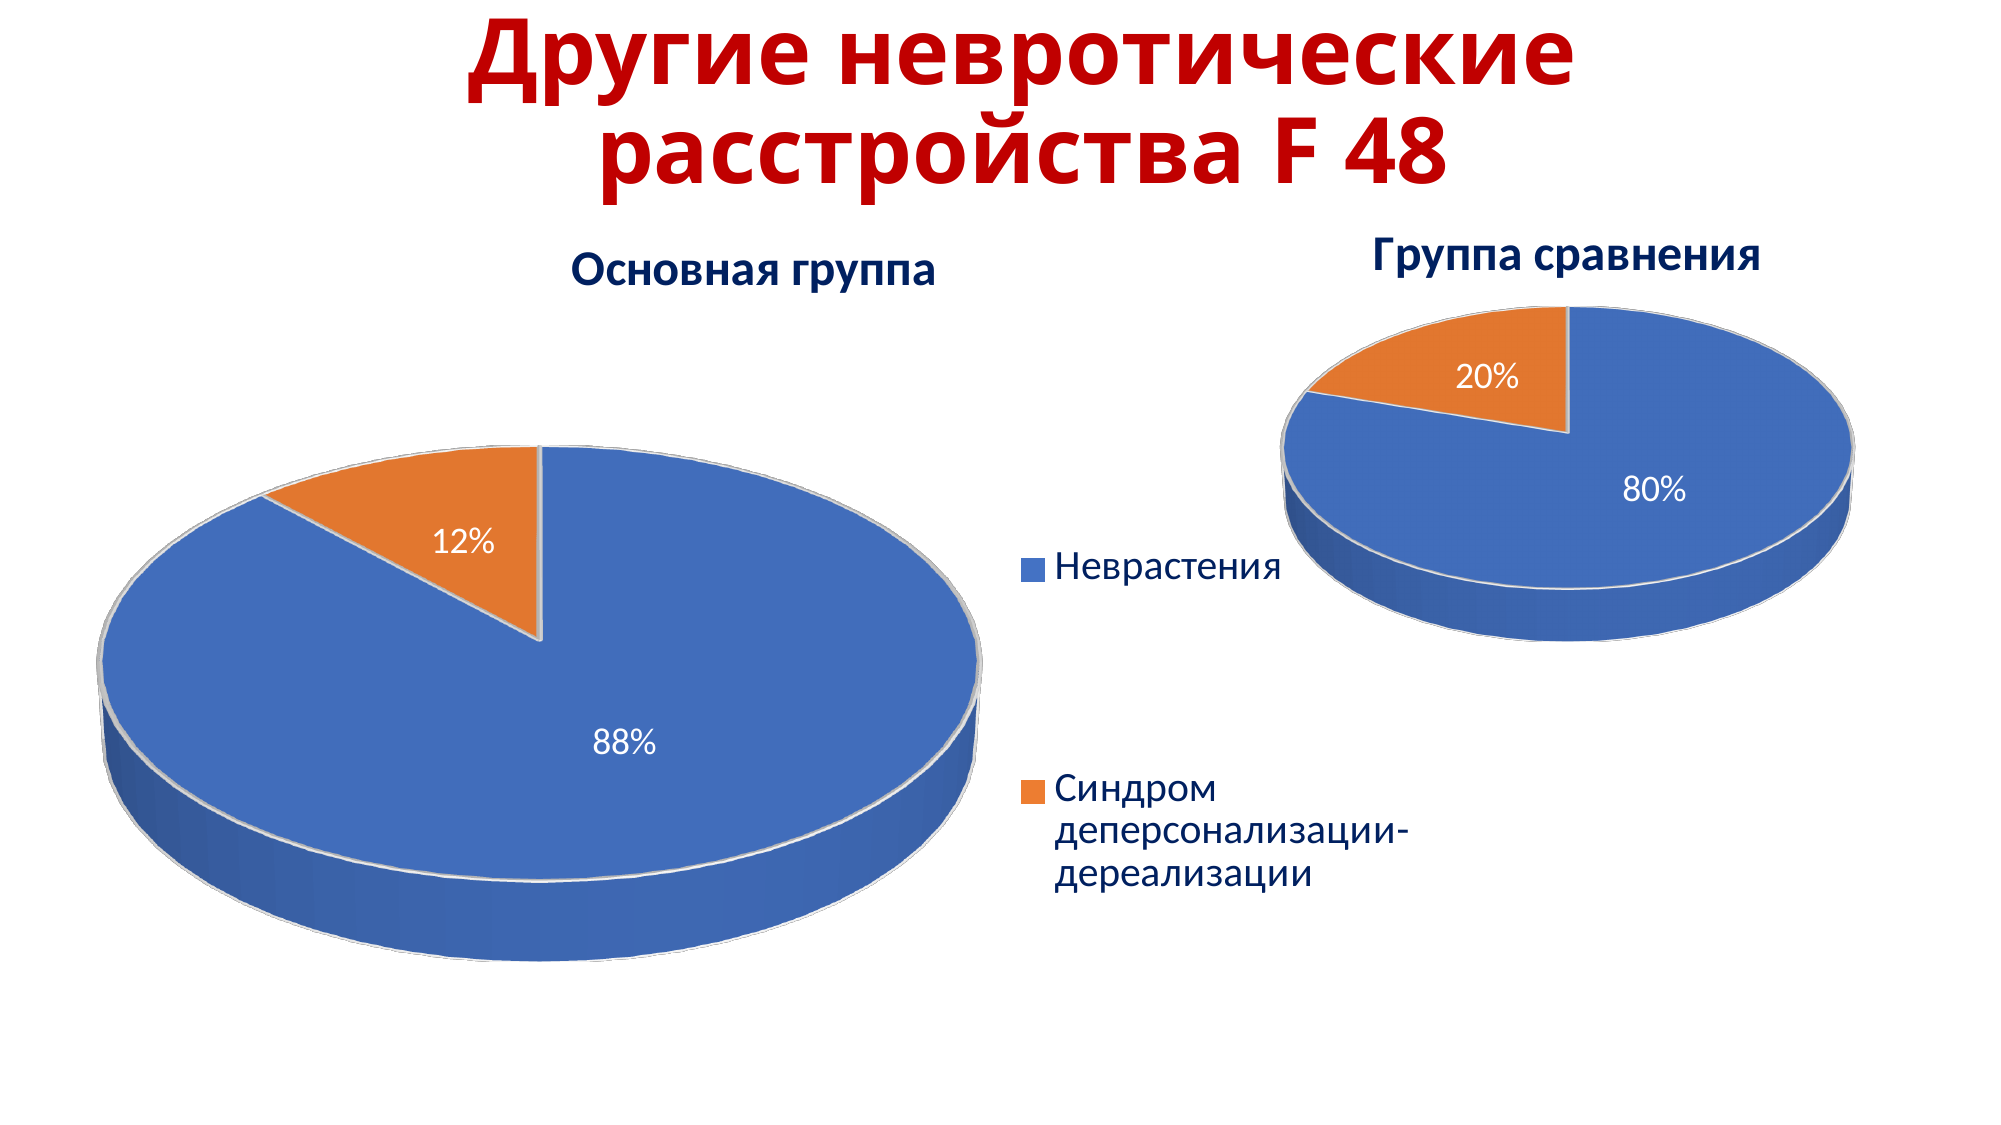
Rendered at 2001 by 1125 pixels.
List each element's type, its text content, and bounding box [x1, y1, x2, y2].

chart [21, 200, 1943, 1094]
title Другие невротические расстройства F 48 [160, 35, 1886, 173]
